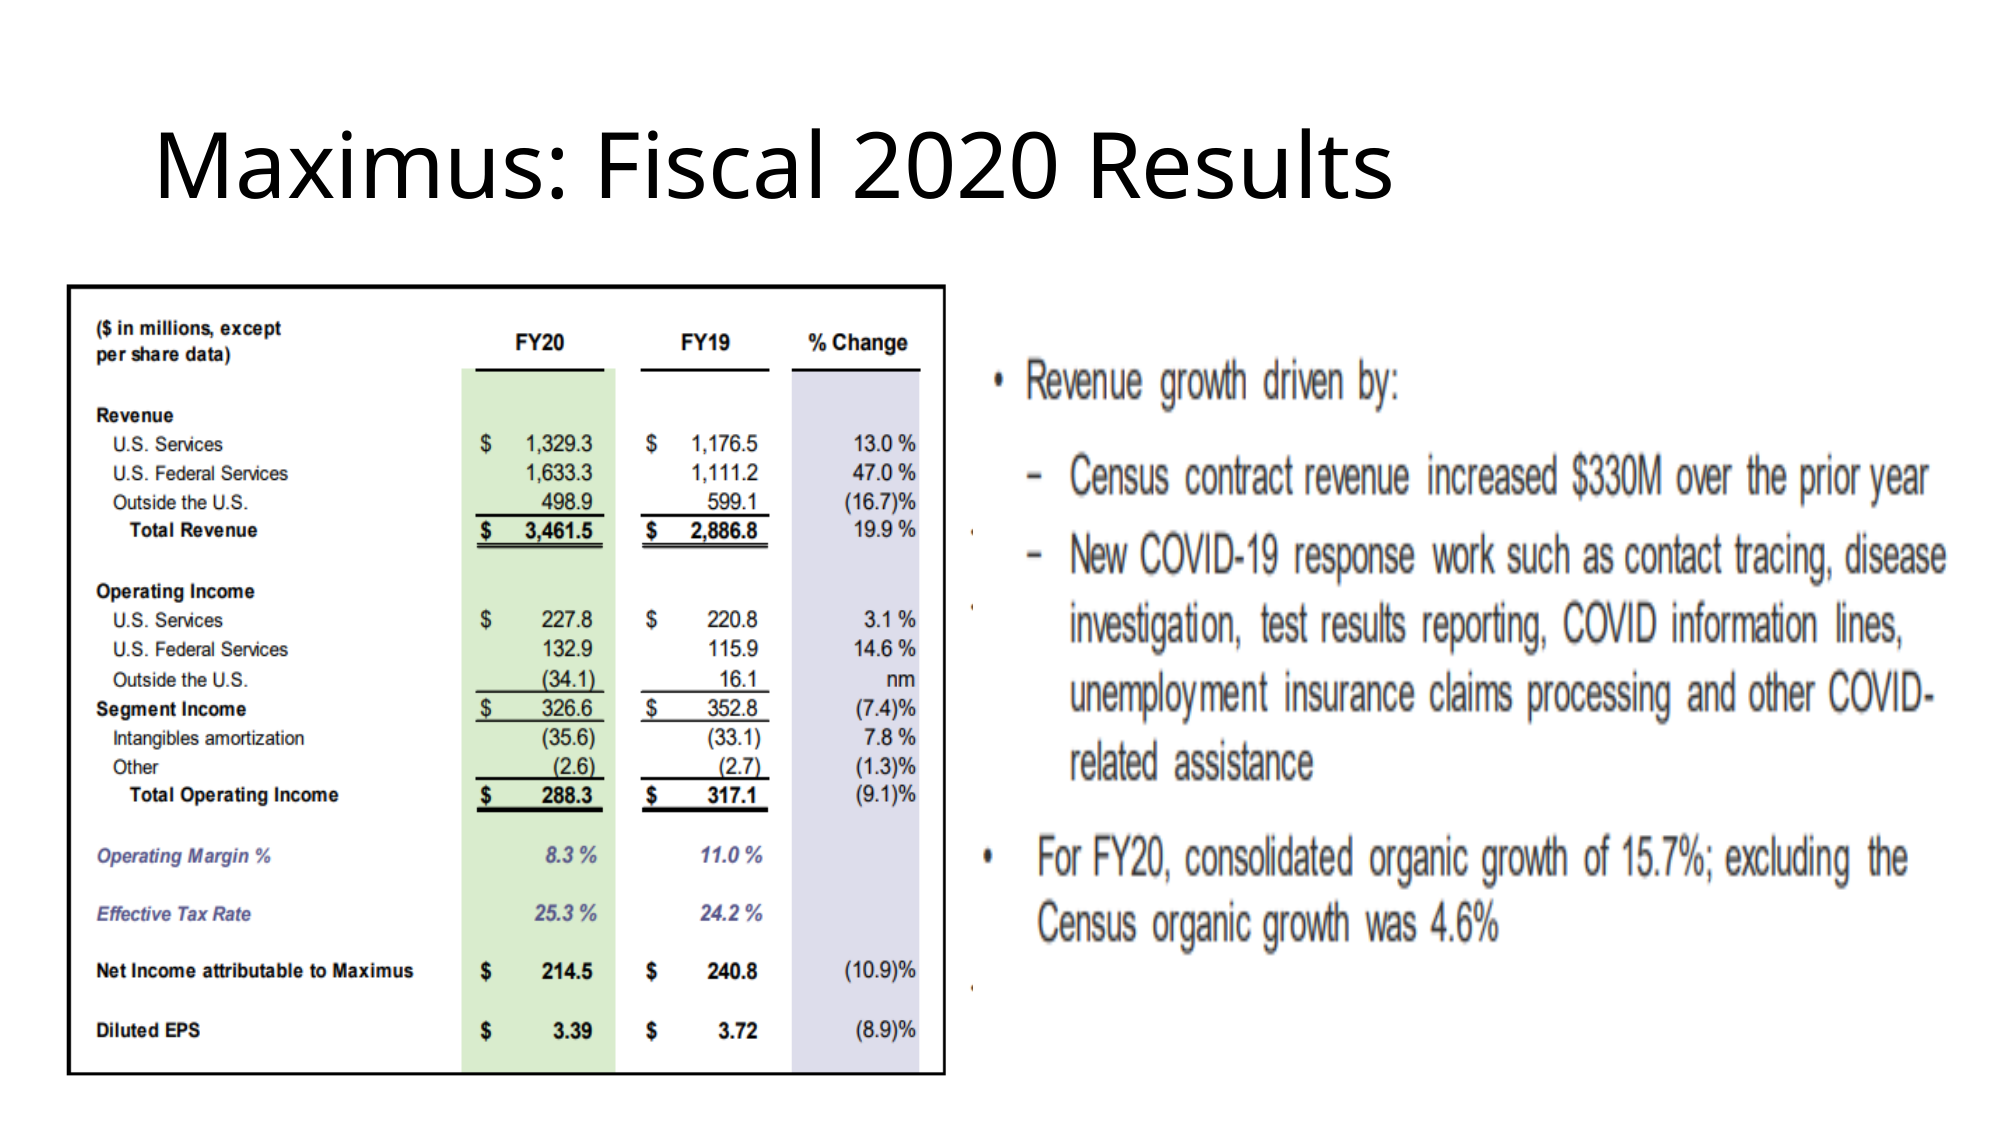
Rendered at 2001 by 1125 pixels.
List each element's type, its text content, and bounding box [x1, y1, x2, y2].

picture [973, 328, 2000, 995]
title Maximus: Fiscal 2020 Results [137, 59, 1863, 278]
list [46, 277, 974, 1097]
